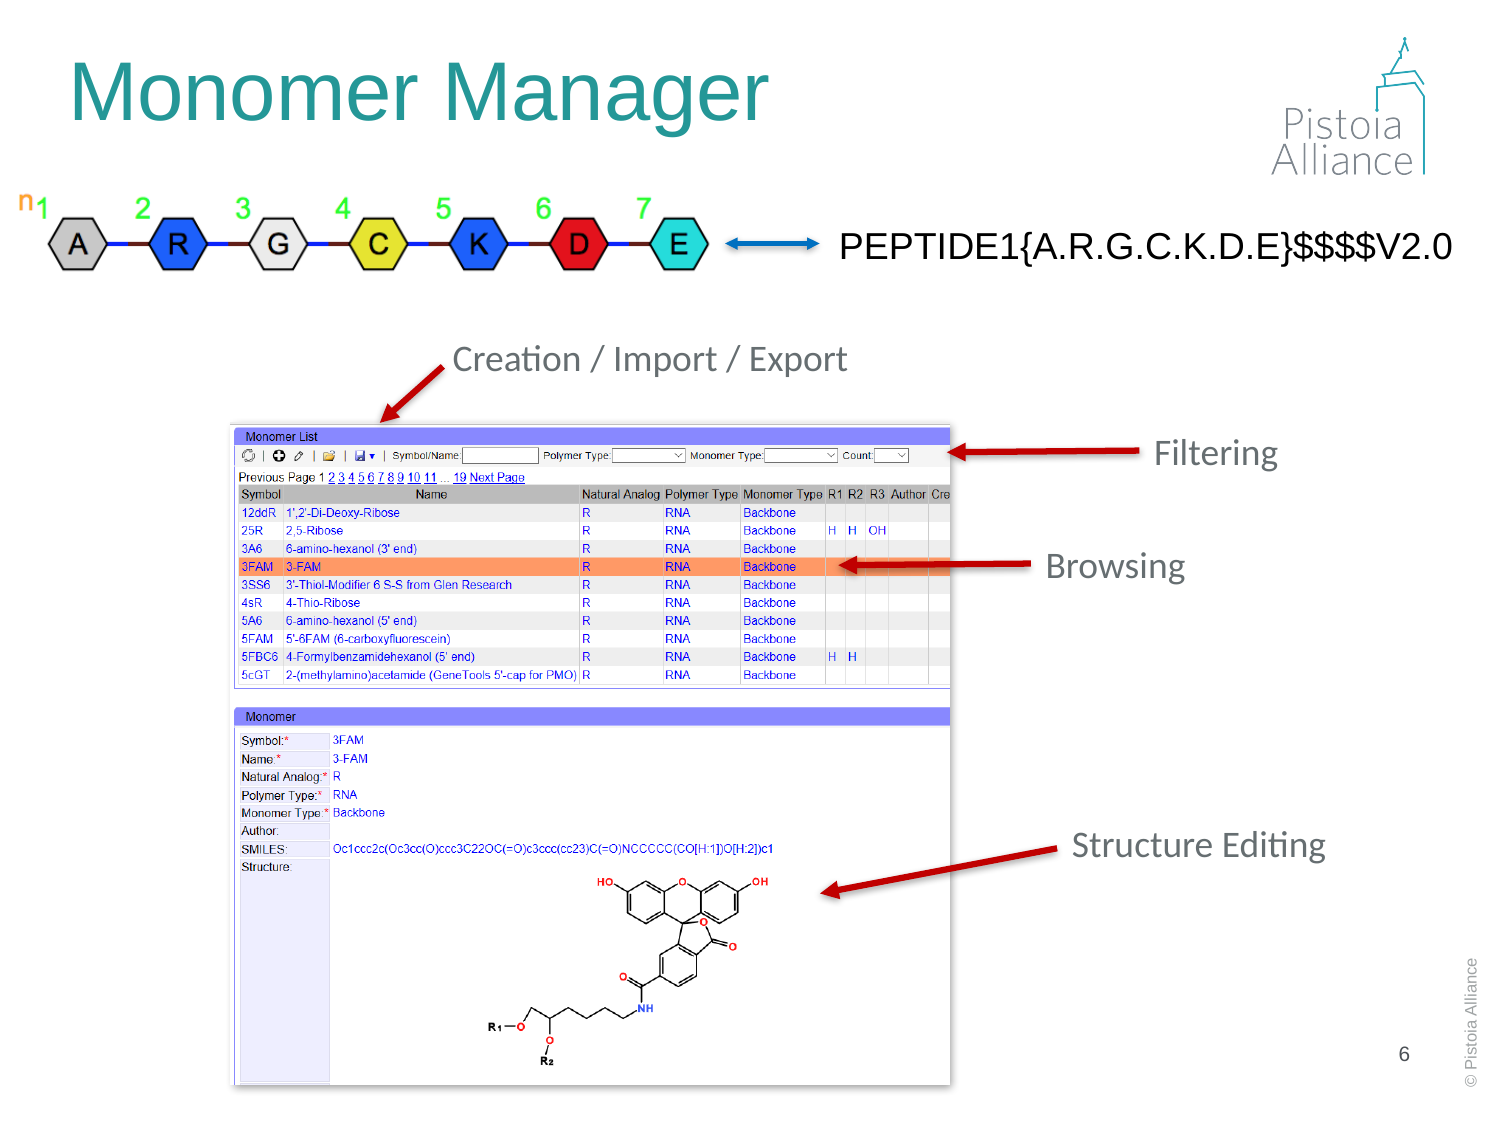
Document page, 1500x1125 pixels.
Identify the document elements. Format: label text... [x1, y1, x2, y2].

text_box Filtering [1139, 420, 1365, 481]
text_box Browsing [1030, 533, 1235, 594]
picture [1271, 37, 1425, 175]
picture [6, 160, 726, 307]
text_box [819, 847, 1058, 894]
text_box Structure Editing [1057, 812, 1411, 873]
picture [229, 422, 950, 1085]
text_box PEPTIDE1{A.R.G.C.K.D.E}$$$$V2.0 [824, 214, 1469, 275]
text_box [379, 366, 444, 424]
title Monomer Manager [53, 29, 1388, 146]
text_box Creation / Import / Export [437, 326, 868, 386]
slide_number 6 [1340, 1024, 1425, 1082]
